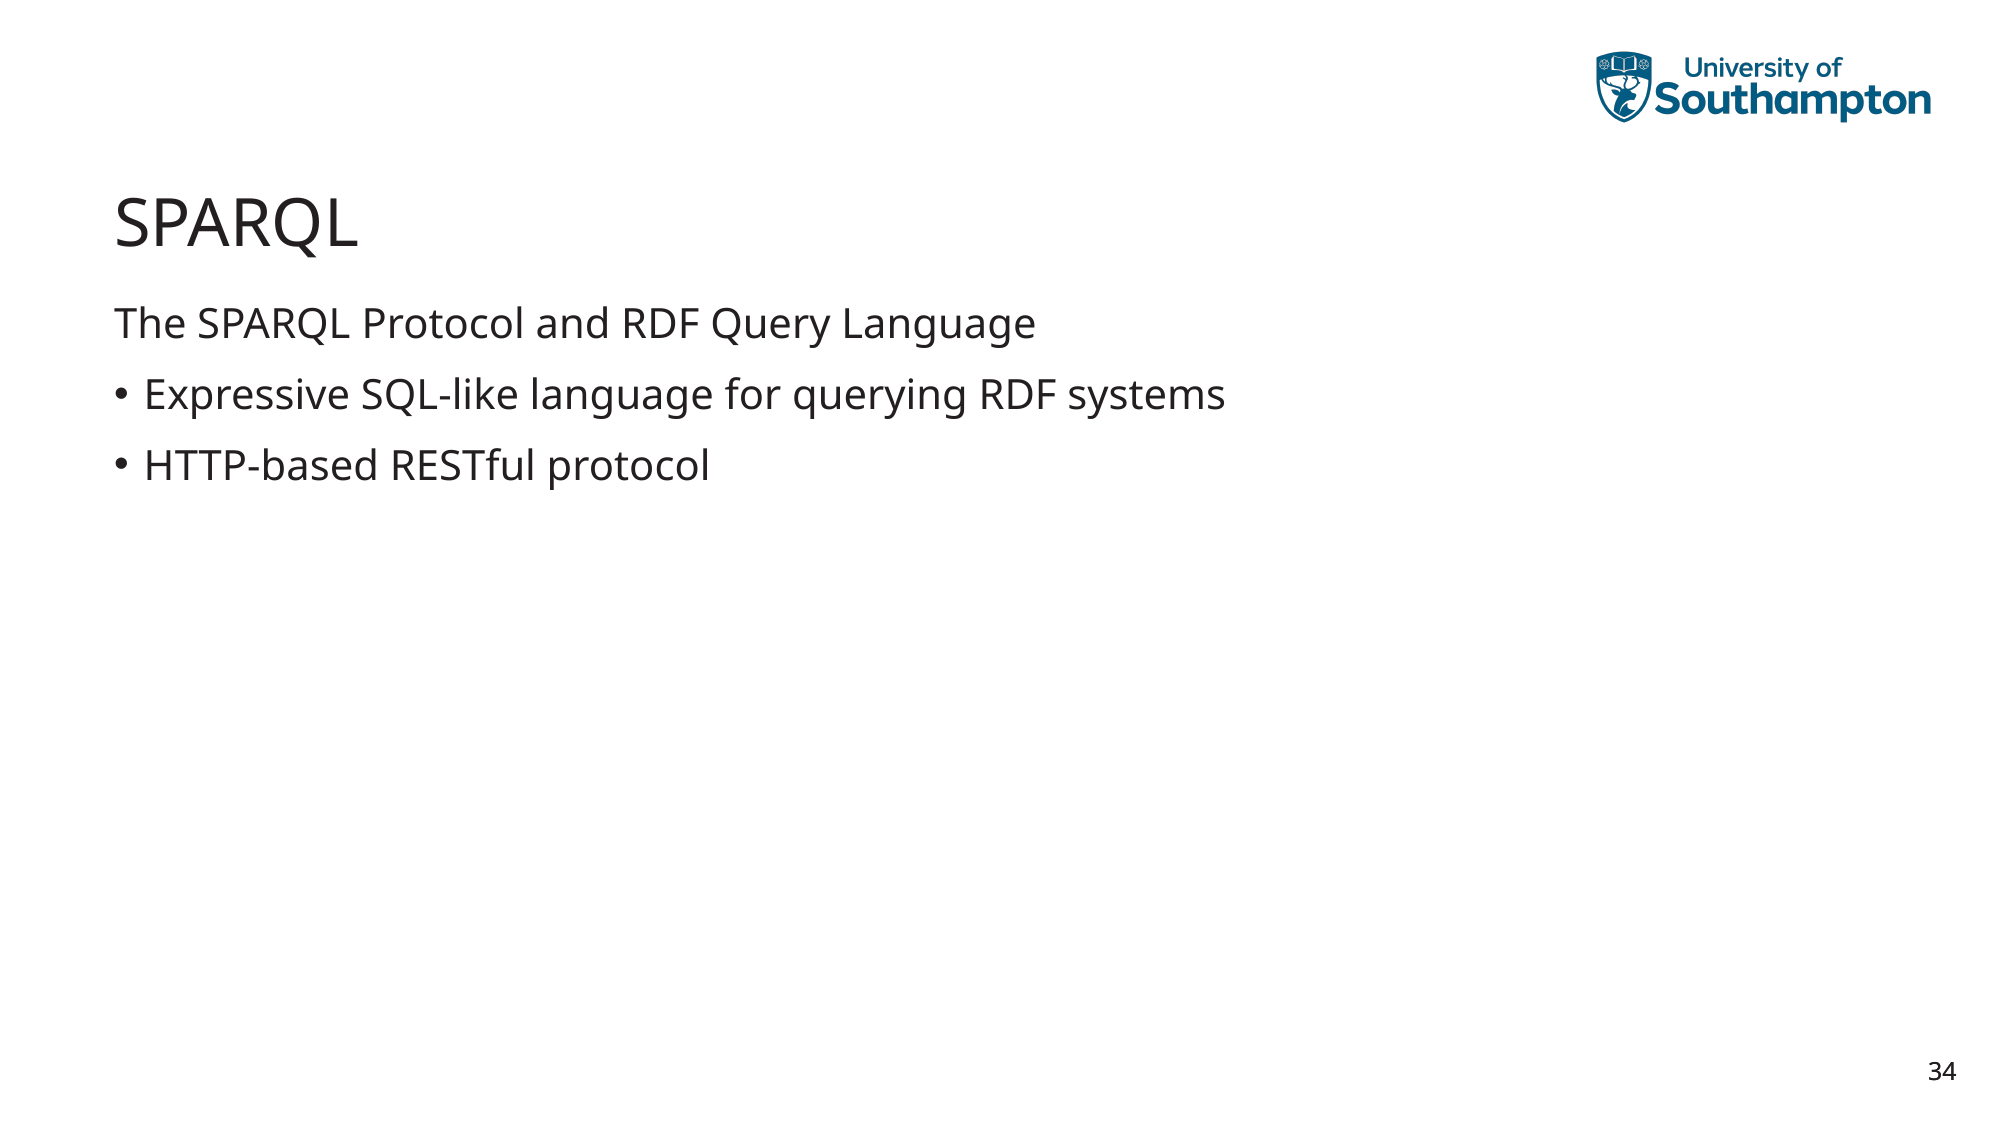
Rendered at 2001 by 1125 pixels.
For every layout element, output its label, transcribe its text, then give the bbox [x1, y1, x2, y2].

picture [1626, 78, 1648, 111]
title SPARQL [102, 113, 1898, 268]
picture [1890, 97, 1900, 108]
slide_number 34 [1897, 1046, 1969, 1094]
picture [1600, 80, 1617, 111]
picture [1527, 0, 2000, 220]
picture [1626, 76, 1636, 88]
list The SPARQL Protocol and RDF Query Language Expressive SQL-like language for querying RDF systems HTTP-based RESTful protocol [102, 290, 1898, 1024]
picture [1847, 97, 1857, 108]
picture [1689, 97, 1698, 108]
picture [1808, 97, 1815, 113]
picture [1607, 76, 1624, 88]
picture [1730, 97, 1736, 113]
picture [1758, 97, 1766, 113]
picture [1823, 97, 1830, 113]
picture [1782, 97, 1791, 108]
